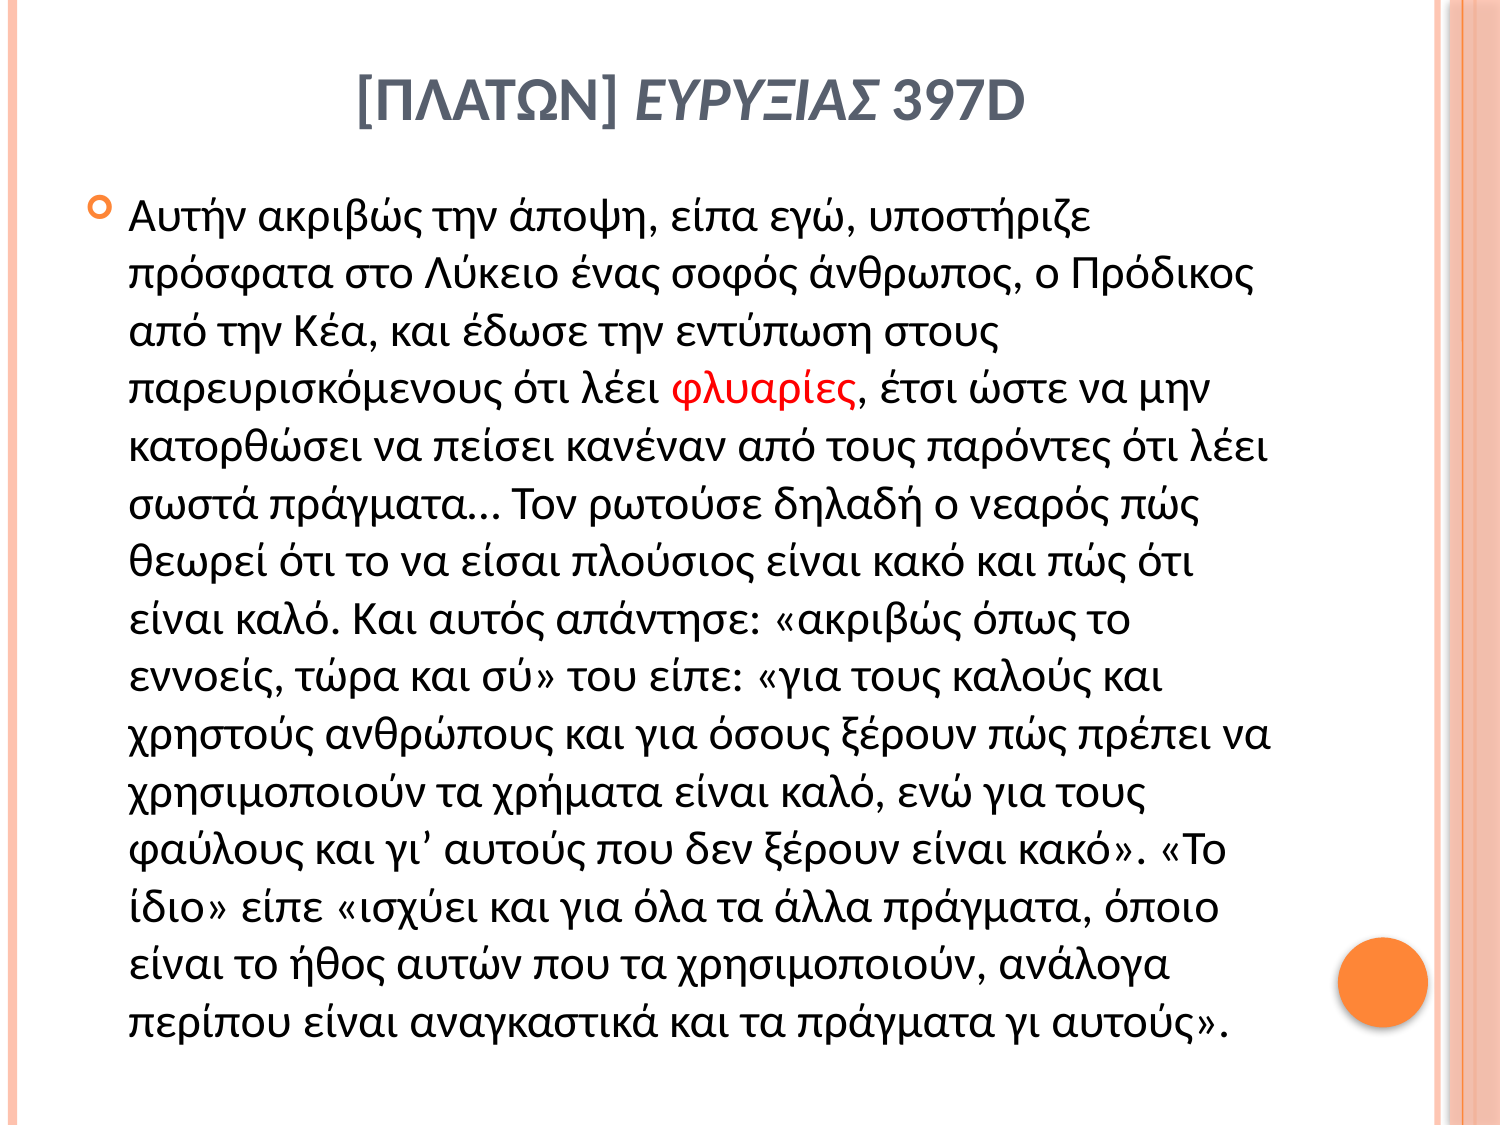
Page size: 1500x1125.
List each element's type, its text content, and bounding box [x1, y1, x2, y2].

list Αυτήν ακριβώς την άποψη, είπα εγώ, υποστήριζε πρόσφατα στο Λύκειο ένας σοφός άνθρωπος, ο Πρόδικος από την Κέα, και έδωσε την εντύπωση στους παρευρισκόμενους ότι λέει φλυαρίες, έτσι ώστε να μην κατορθώσει να πείσει κανέναν από τους παρόντες ότι λέει σωστά πράγματα… Τον ρωτούσε δηλαδή ο νεαρός πώς θεωρεί ότι το να είσαι πλούσιος είναι κακό και πώς ότι είναι καλό. Και αυτός απάντησε: «ακριβώς όπως το εννοείς, τώρα και σύ» του είπε: «για τους καλούς και χρηστούς ανθρώπους και για όσους ξέρουν πώς πρέπει να χρησιμοποιούν τα χρήματα είναι καλό, ενώ για τους φαύλους και γι’ αυτούς που δεν ξέρουν είναι κακό». «Το ίδιο» είπε «ισχύει και για όλα τα άλλα πράγματα, όποιο είναι το ήθος αυτών που τα χρησιμοποιούν, ανάλογα περίπου είναι αναγκαστικά και τα πράγματα γι αυτούς». [70, 175, 1300, 1062]
title [Πλατων] ευρυξιασ 397d [82, 45, 1300, 141]
